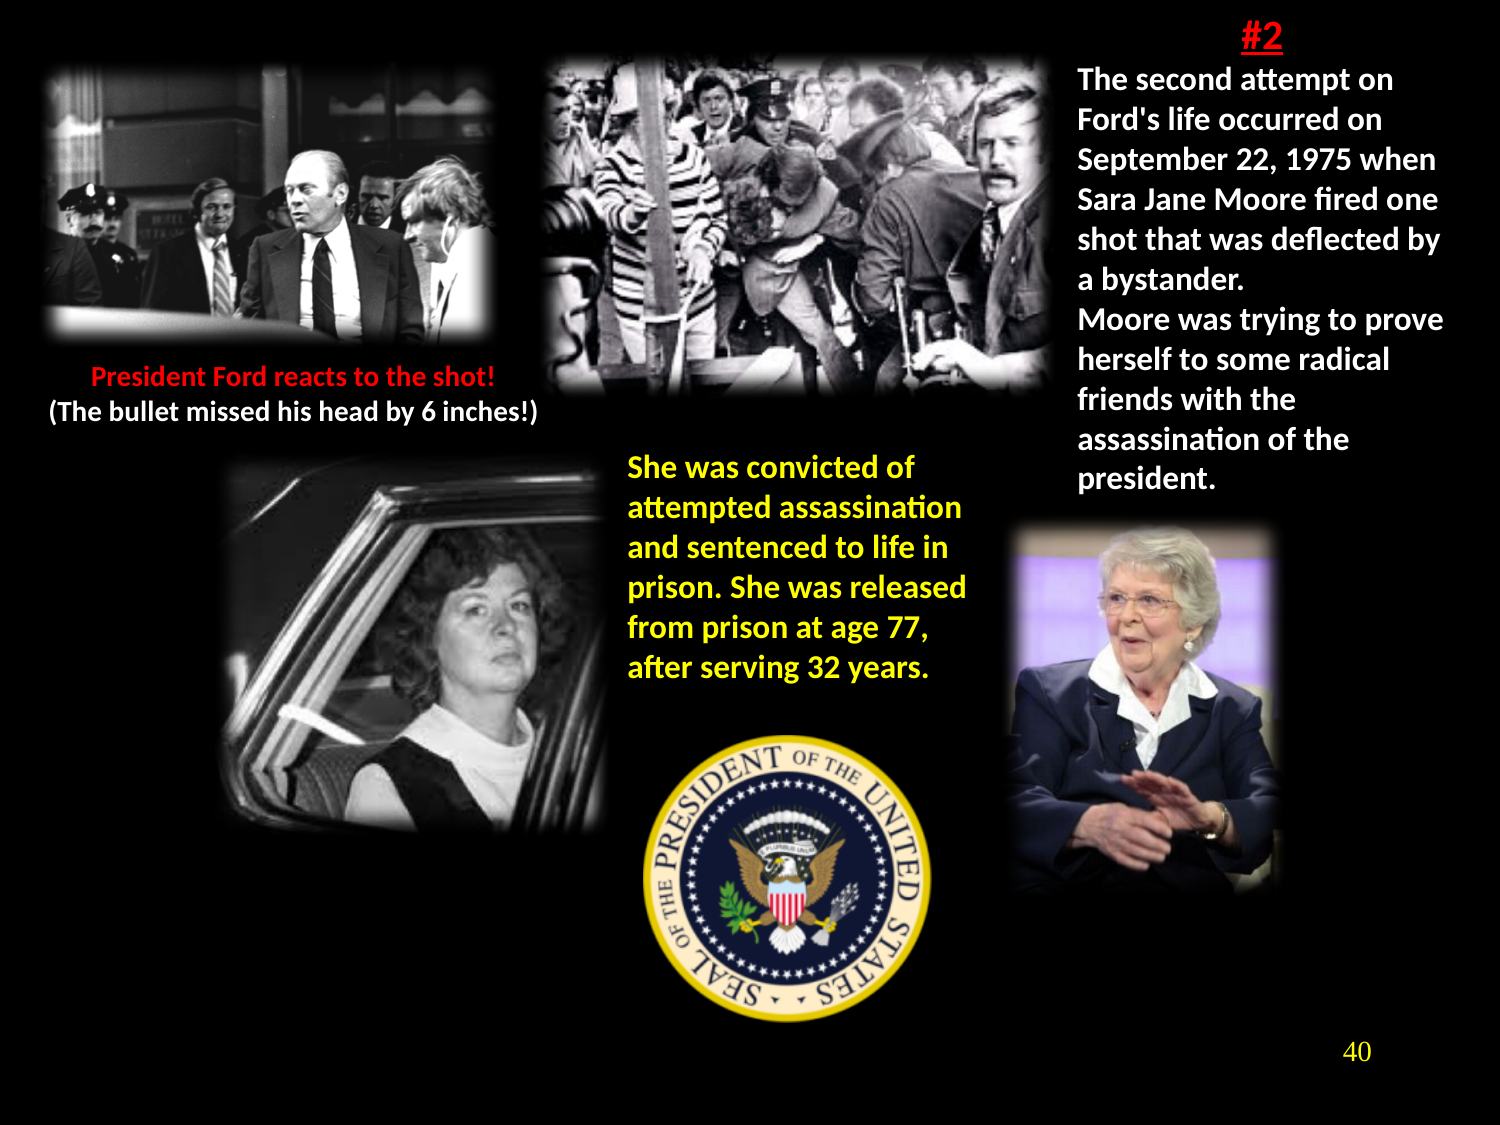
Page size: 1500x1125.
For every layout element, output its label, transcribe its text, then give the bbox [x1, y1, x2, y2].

picture [999, 512, 1289, 901]
picture [537, 49, 1057, 401]
slide_number 40 [1074, 1024, 1388, 1101]
text_box She was convicted of attempted assassination and sentenced to life in prison. She was released from prison at age 77, after serving 32 years. [612, 438, 1013, 728]
picture [212, 449, 611, 848]
text_box President Ford reacts to the shot! (The bullet missed his head by 6 inches!) [24, 349, 563, 470]
picture [643, 734, 932, 1023]
picture [37, 57, 501, 351]
text_box #2 The second attempt on Ford's life occurred on September 22, 1975 when Sara Jane Moore fired one shot that was deflected by a bystander. Moore was trying to prove herself to some radical friends with the assassination of the president. [1062, 0, 1463, 539]
